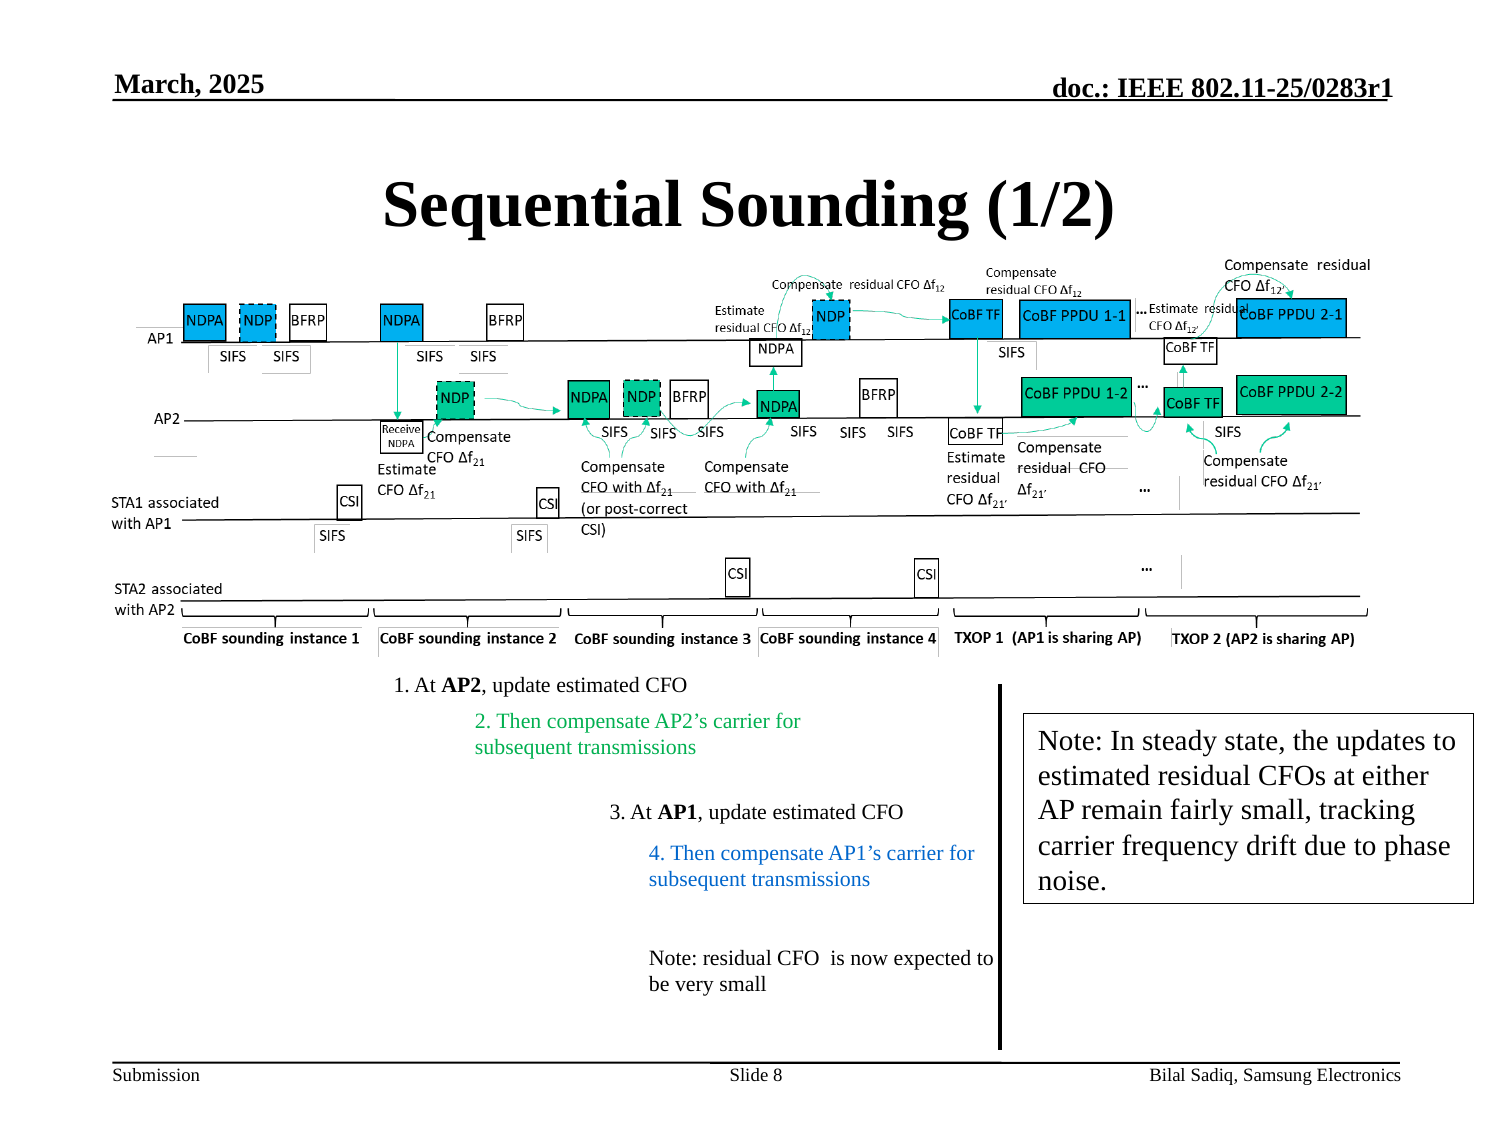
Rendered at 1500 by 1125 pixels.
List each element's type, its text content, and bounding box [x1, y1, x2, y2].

slide_number Slide 8 [712, 1061, 800, 1123]
title Sequential Sounding (1/2) [37, 112, 1463, 288]
footer Bilal Sadiq, Samsung Electronics [878, 1061, 1402, 1093]
text_box Note: In steady state, the updates to estimated residual CFOs at either AP remain fairly small, tracking carrier frequency drift due to phase noise. [1023, 713, 1474, 904]
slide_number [114, 54, 423, 100]
picture [100, 249, 1388, 667]
